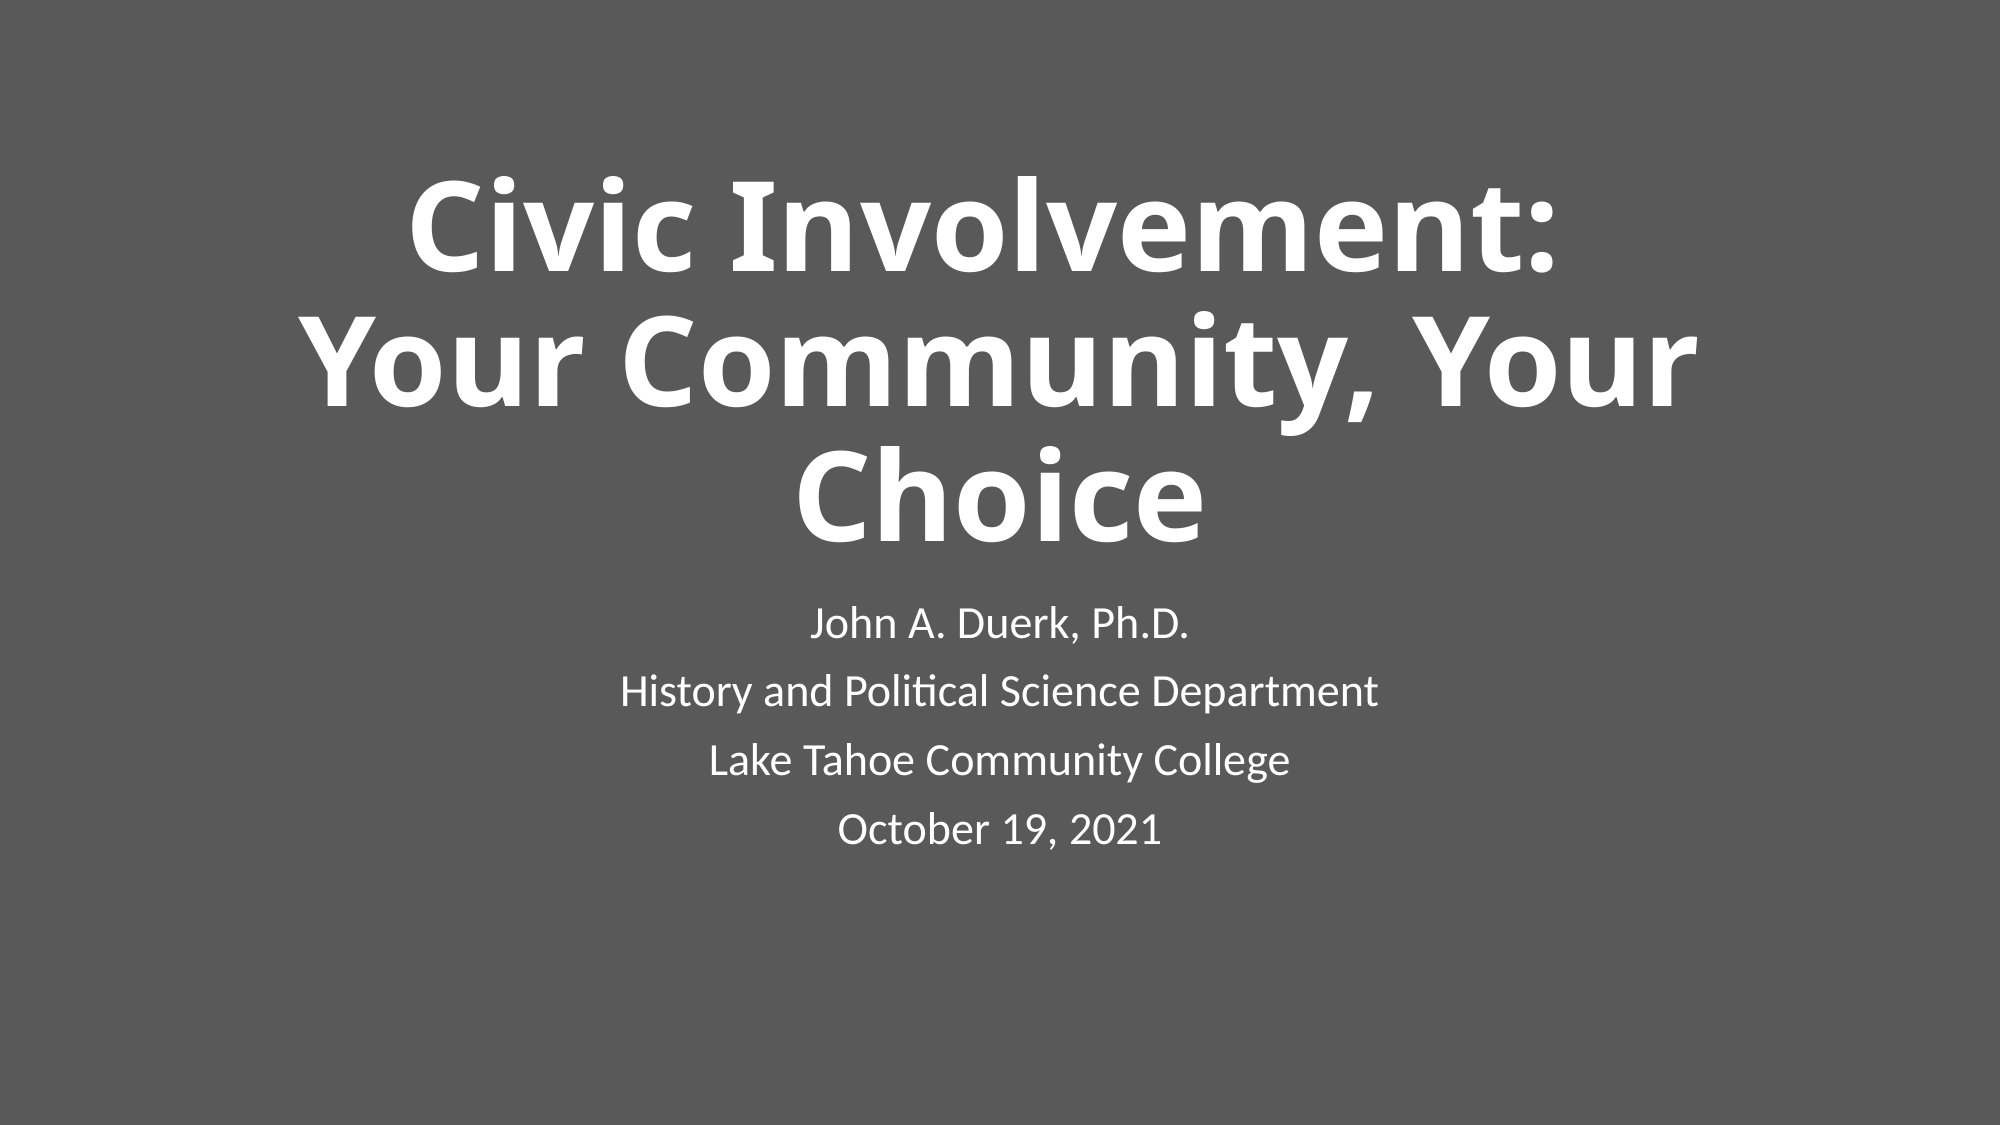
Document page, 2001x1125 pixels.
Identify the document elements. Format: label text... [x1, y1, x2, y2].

subtitle John A. Duerk, Ph.D. History and Political Science Department Lake Tahoe Community College October 19, 2021 [249, 590, 1750, 863]
title Civic Involvement: Your Community, Your Choice [249, 184, 1750, 576]
